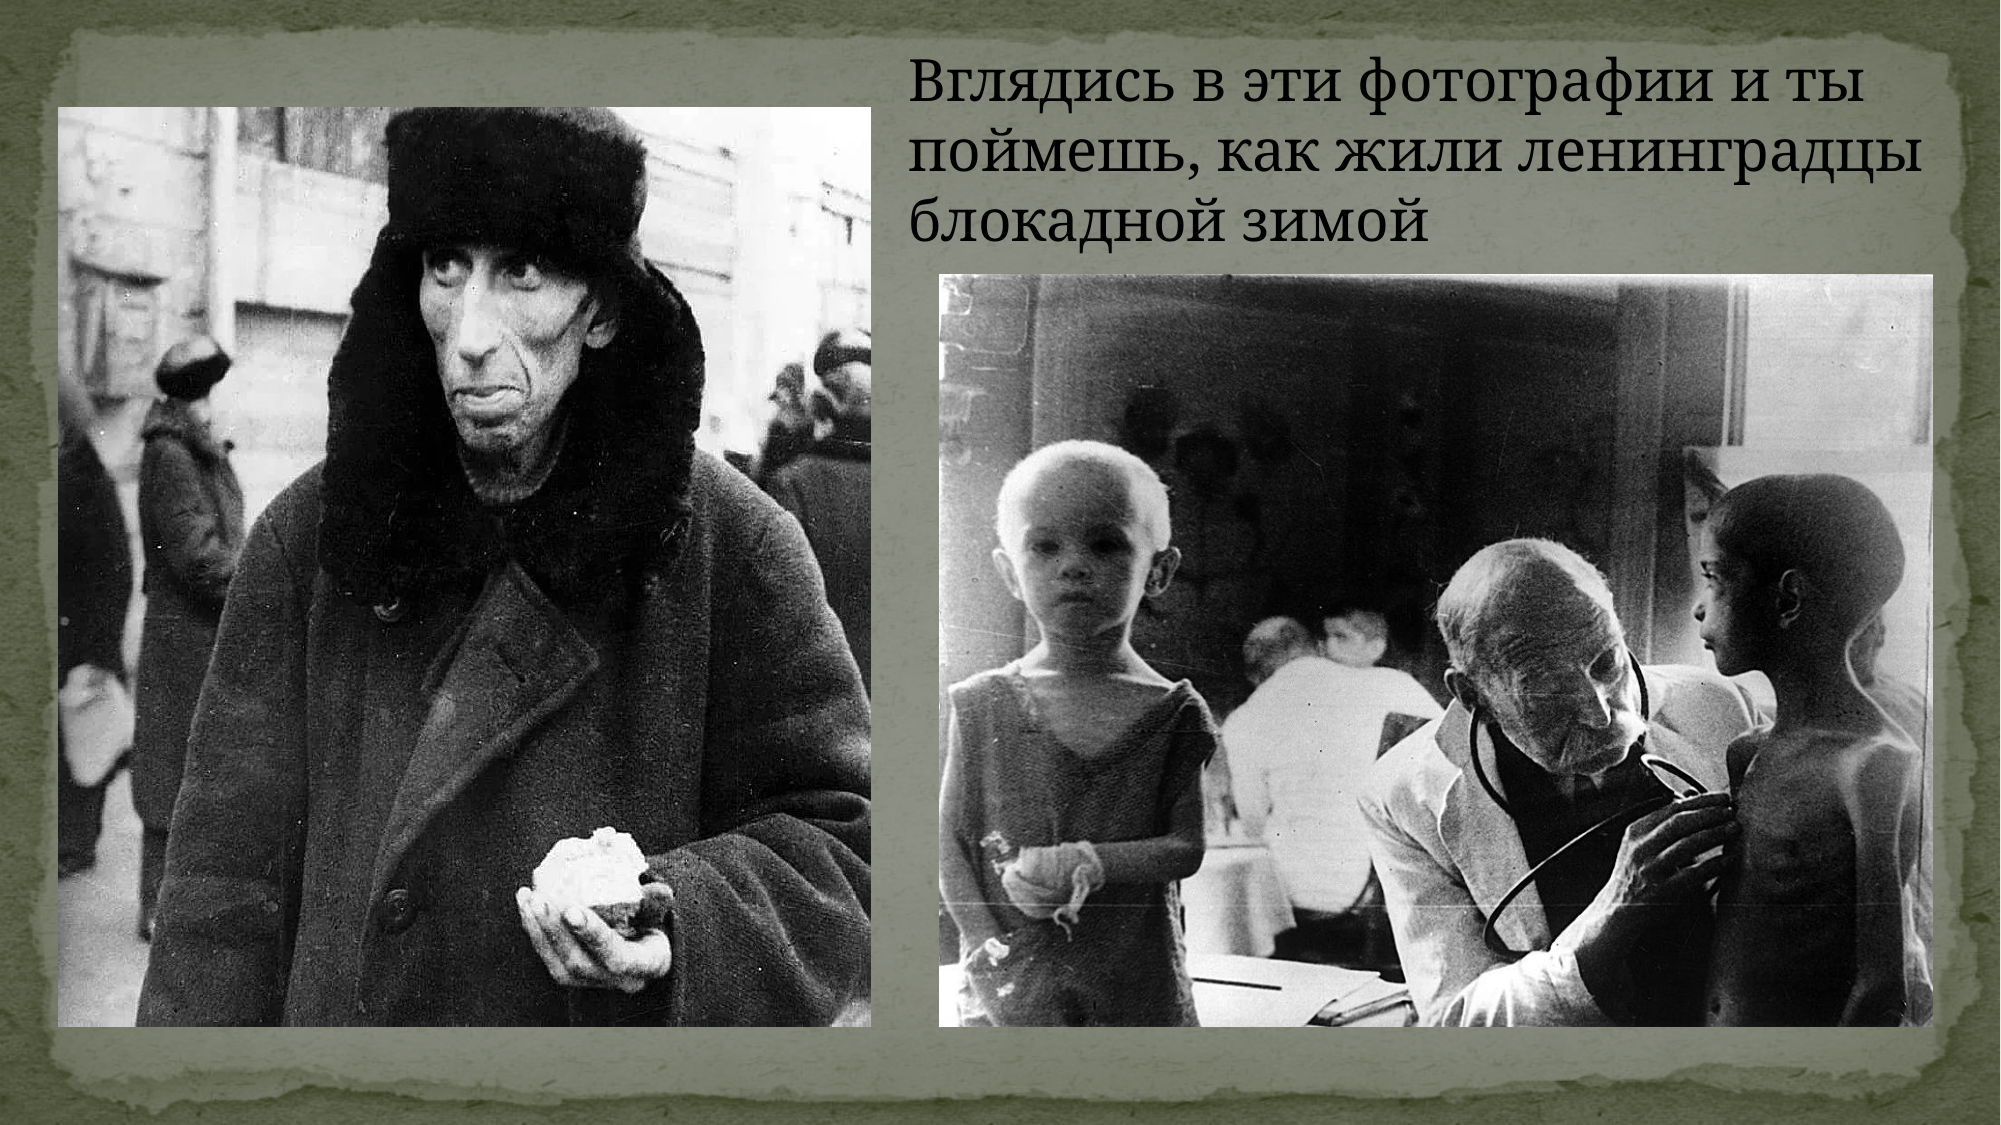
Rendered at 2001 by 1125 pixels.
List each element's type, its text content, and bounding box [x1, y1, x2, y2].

text_box Вглядись в эти фотографии и ты поймешь, как жили ленинградцы блокадной зимой [893, 35, 1960, 261]
picture [939, 274, 1933, 1027]
picture [58, 107, 871, 1027]
